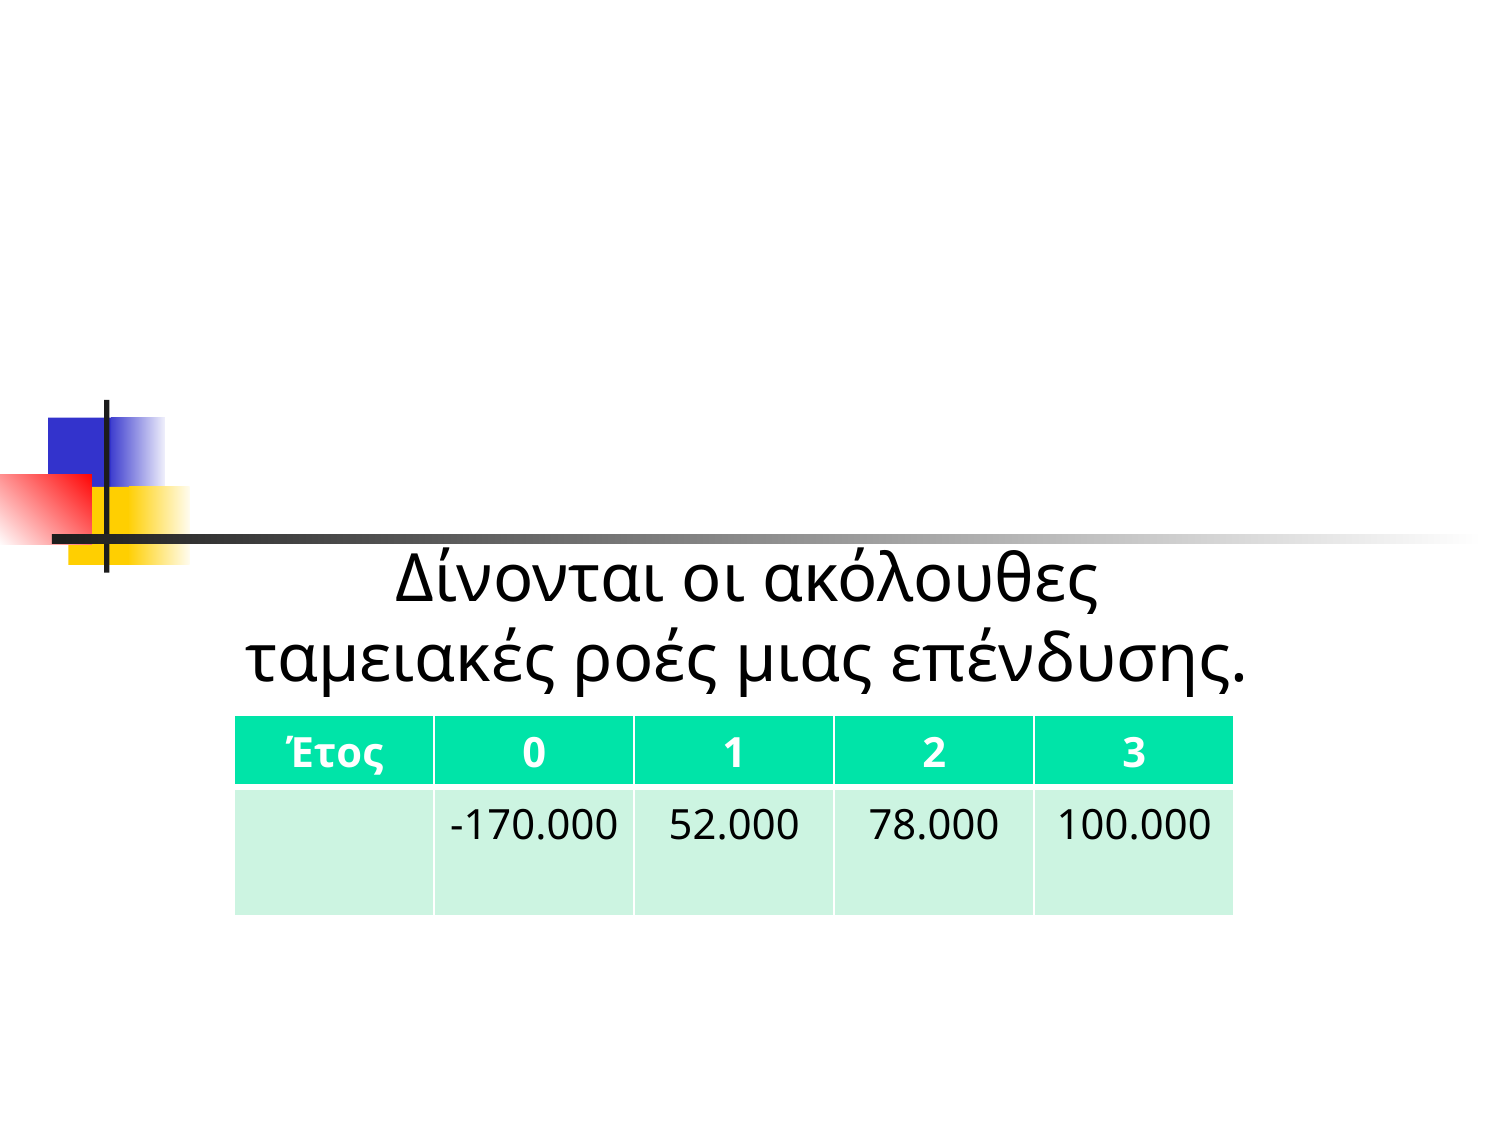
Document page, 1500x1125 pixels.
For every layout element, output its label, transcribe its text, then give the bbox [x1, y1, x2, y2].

table_header 0 [435, 716, 633, 784]
table_header Έτος [235, 716, 433, 784]
table_cell -170.000 [435, 790, 633, 915]
table_cell 52.000 [635, 790, 833, 915]
table_cell 100.000 [1035, 790, 1233, 915]
table_header 2 [835, 716, 1033, 784]
table_header 3 [1035, 716, 1233, 784]
table_header 1 [635, 716, 833, 784]
table_cell 78.000 [835, 790, 1033, 915]
subtitle Δίνονται οι ακόλουθες ταμειακές ροές μιας επένδυσης. [222, 527, 1273, 816]
table_cell [235, 790, 433, 915]
